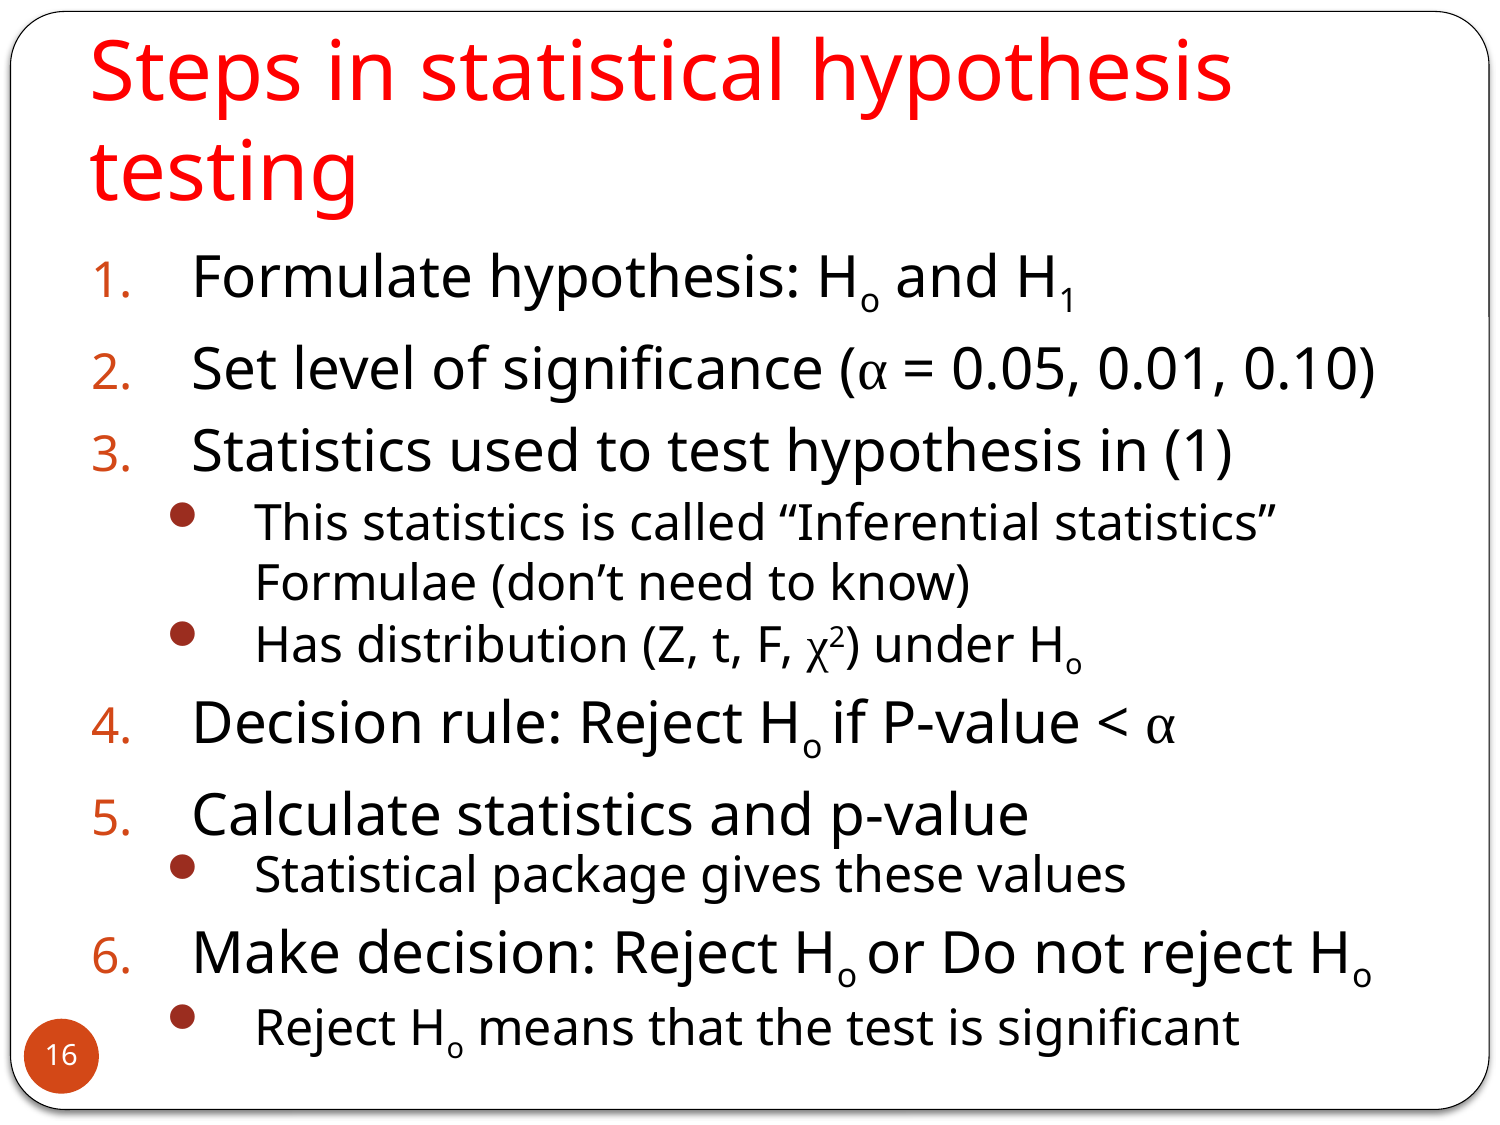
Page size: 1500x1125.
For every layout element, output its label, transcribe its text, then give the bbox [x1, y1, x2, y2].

slide_number 16 [23, 1018, 99, 1094]
list Formulate hypothesis: Ho and H1 Set level of significance (α = 0.05, 0.01, 0.10) Statistics used to test hypothesis in (1) This statistics is called “Inferential statistics” Formulae (don’t need to know) Has distribution (Z, t, F, χ2) under Ho Decision rule: Reject Ho if P-value < α Calculate statistics and p-value Statistical package gives these values Make decision: Reject Ho or Do not reject Ho Reject Ho means that the test is significant [76, 231, 1427, 1095]
title Steps in statistical hypothesis testing [75, 45, 1459, 233]
